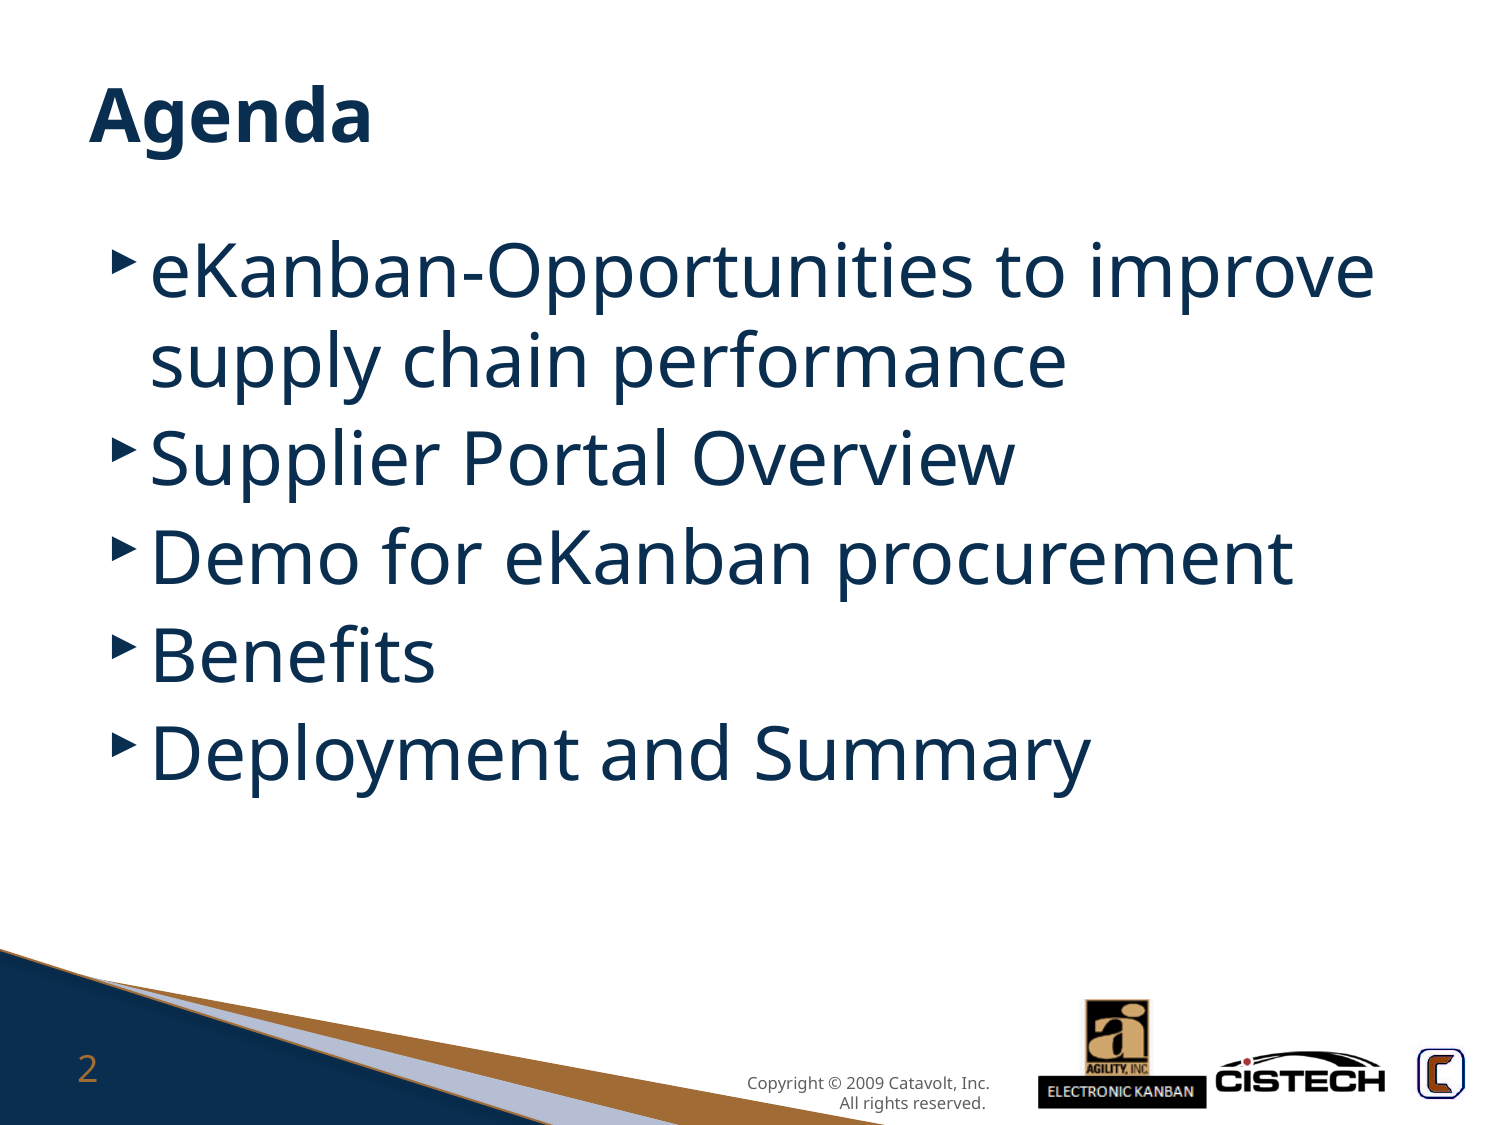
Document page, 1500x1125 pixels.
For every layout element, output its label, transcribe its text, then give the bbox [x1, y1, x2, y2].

picture [1037, 999, 1208, 1110]
picture [1411, 1045, 1470, 1101]
title Agenda [75, 45, 1425, 181]
footer Copyright © 2009 Catavolt, Inc. All rights reserved. [712, 1065, 1006, 1125]
list eKanban-Opportunities to improve supply chain performance Supplier Portal Overview Demo for eKanban procurement Benefits Deployment and Summary [75, 215, 1453, 894]
slide_number 2 [62, 1037, 167, 1098]
picture [1213, 1051, 1385, 1092]
